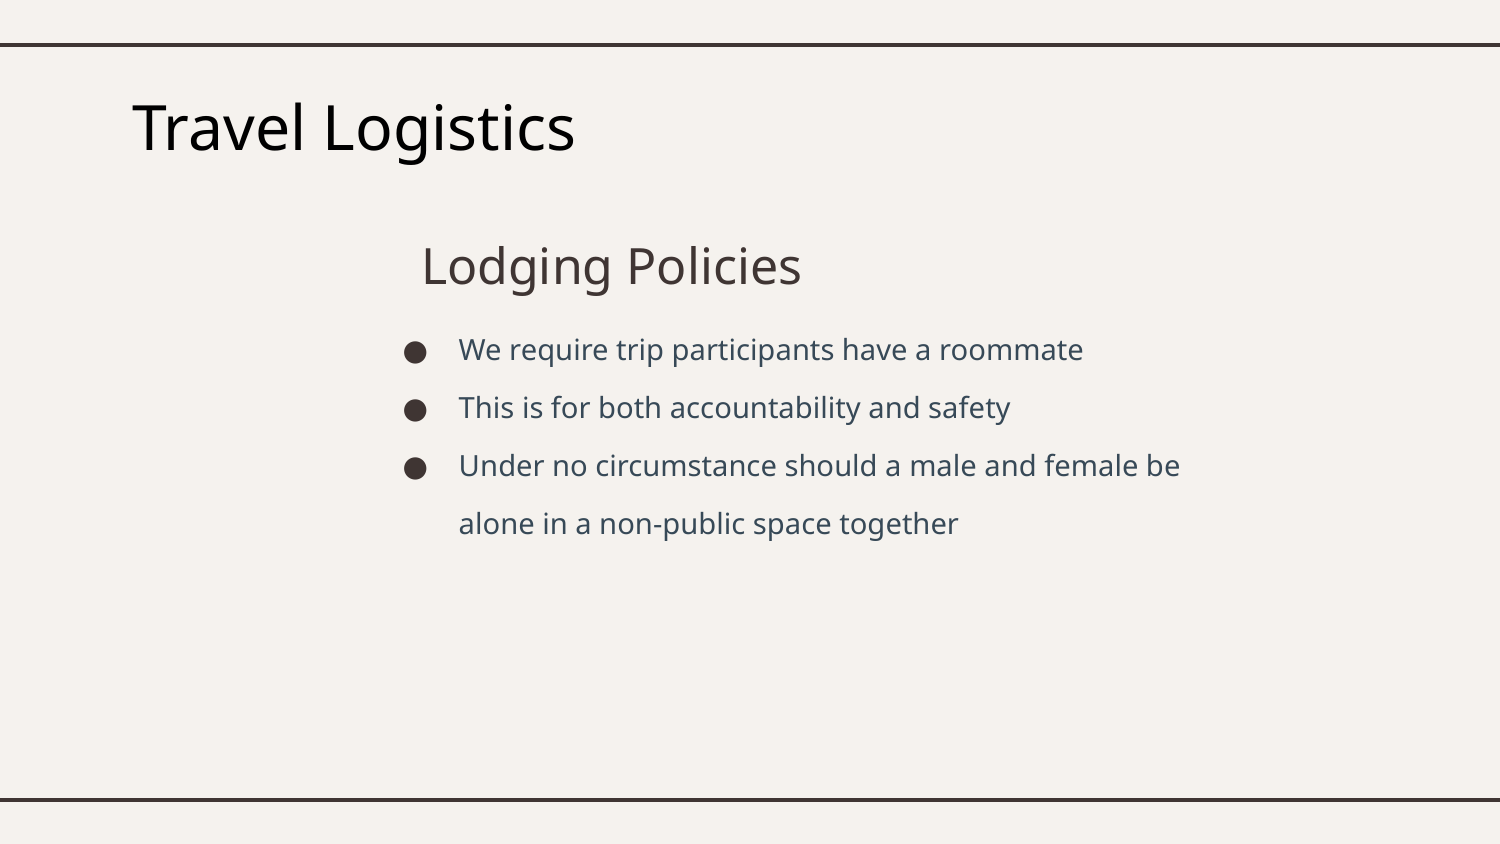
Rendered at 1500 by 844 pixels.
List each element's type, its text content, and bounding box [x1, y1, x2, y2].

title Travel Logistics [116, 72, 822, 167]
subtitle Lodging Policies [387, 235, 1288, 294]
subtitle We require trip participants have a roommate This is for both accountability and safety Under no circumstance should a male and female be alone in a non-public space together [368, 293, 1216, 678]
